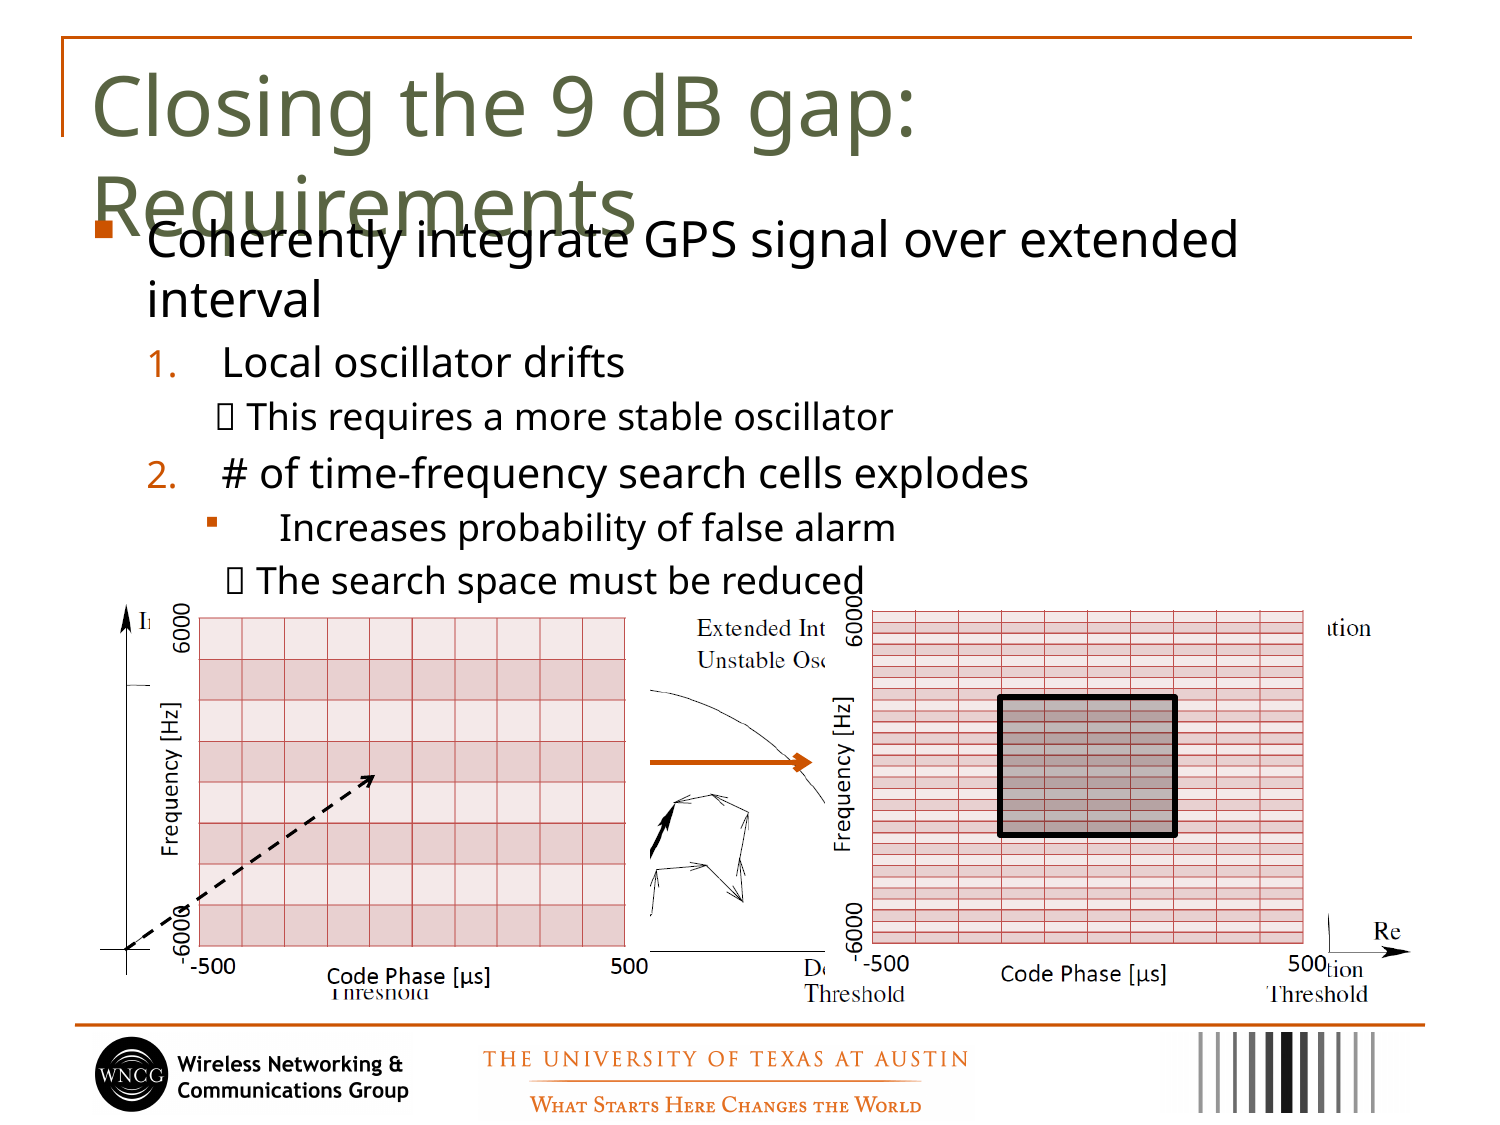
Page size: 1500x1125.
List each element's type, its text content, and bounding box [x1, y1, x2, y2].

picture [1159, 1032, 1410, 1113]
picture [149, 587, 1413, 1004]
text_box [99, 599, 472, 1001]
title Closing the 9 dB gap: Requirements [74, 45, 1426, 233]
list Coherently integrate GPS signal over extended interval Local oscillator drifts  This requires a more stable oscillator # of time-frequency search cells explodes Increases probability of false alarm  The search space must be reduced [74, 199, 1351, 938]
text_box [124, 774, 376, 951]
picture [92, 1032, 413, 1115]
